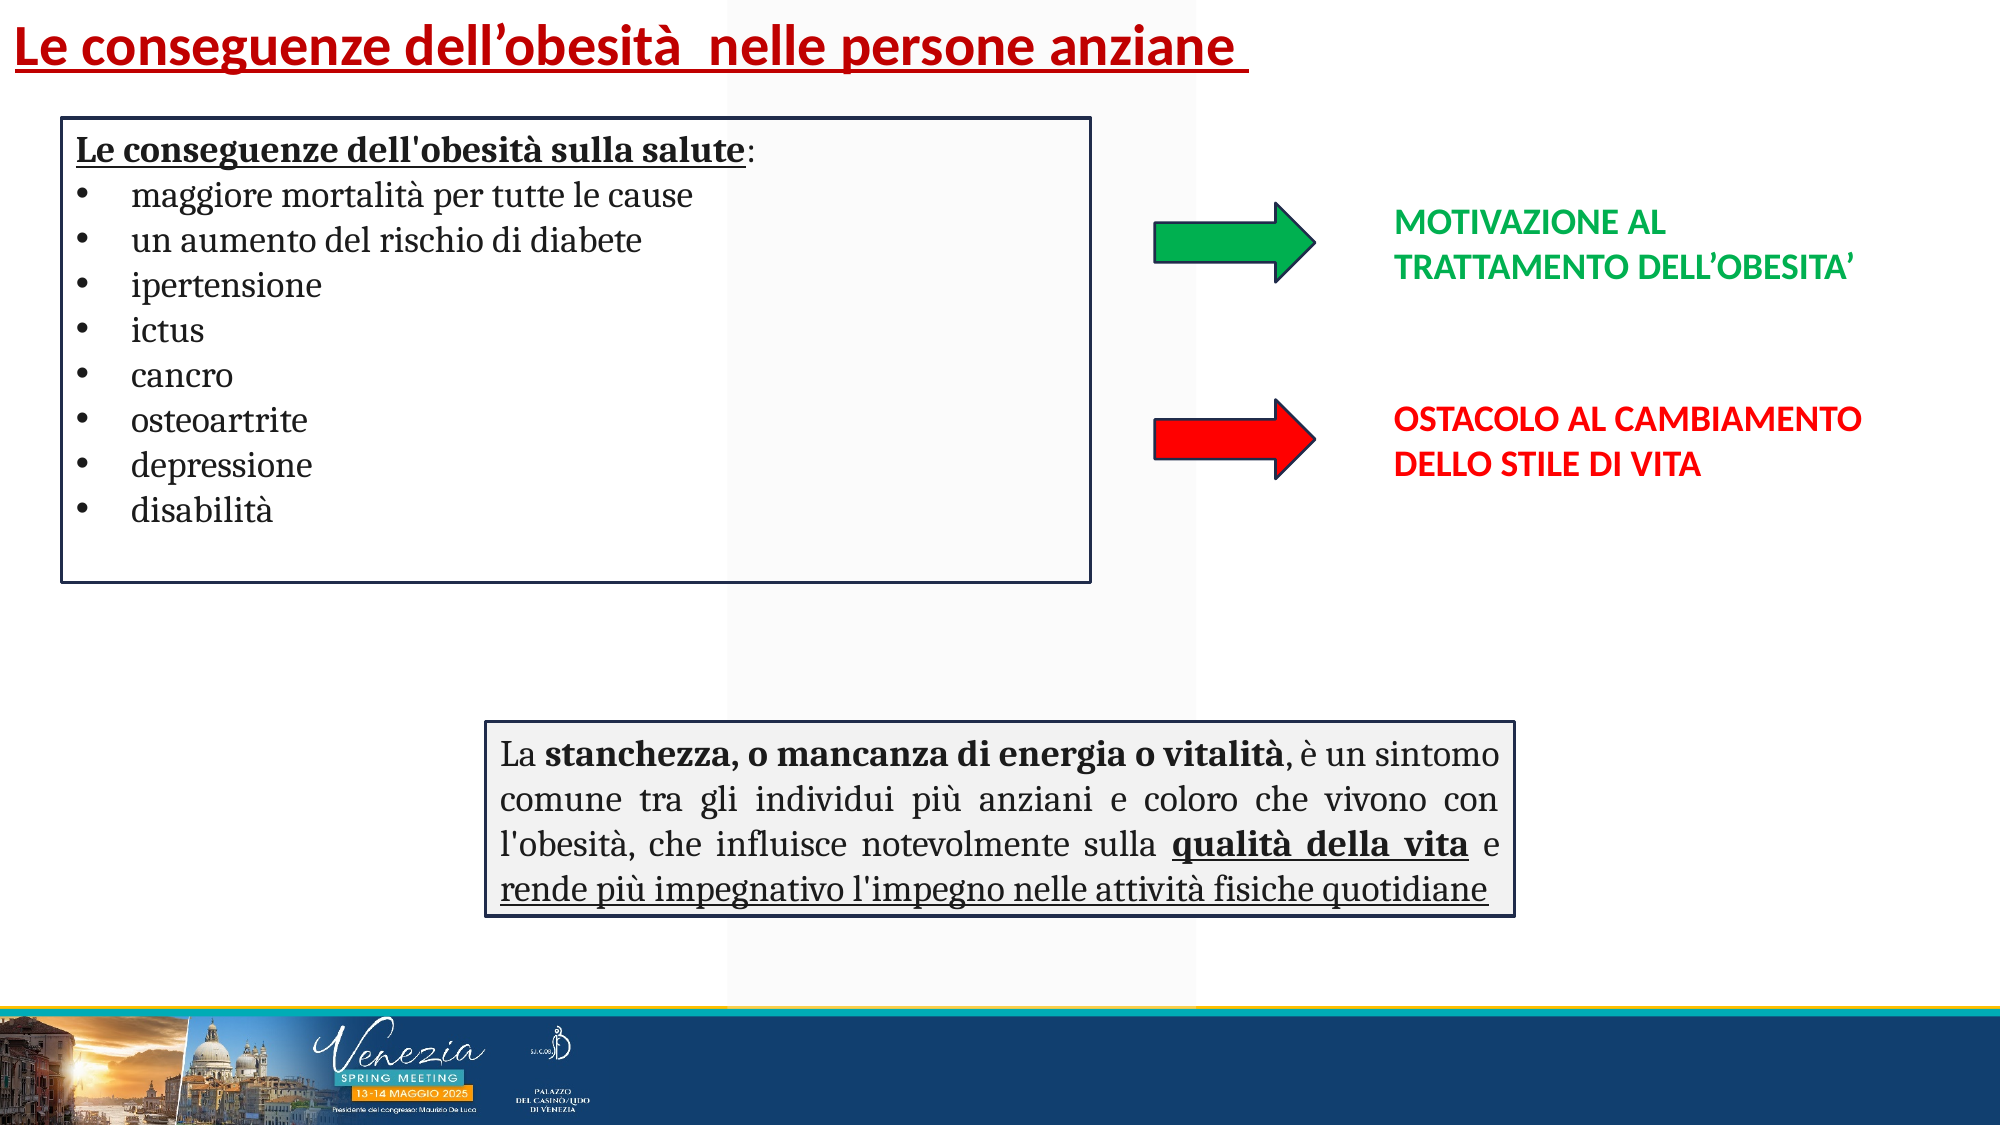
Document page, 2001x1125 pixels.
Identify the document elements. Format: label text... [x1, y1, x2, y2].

text_box OSTACOLO AL CAMBIAMENTO DELLO STILE DI VITA [1379, 386, 1888, 491]
text_box Le conseguenze dell'obesità sulla salute: maggiore mortalità per tutte le cause un aumento del rischio di diabete ipertensione ictus cancro osteoartrite depressione disabilità [61, 117, 1091, 583]
text_box La stanchezza, o mancanza di energia o vitalità, è un sintomo comune tra gli individui più anziani e coloro che vivono con l'obesità, che influisce notevolmente sulla qualità della vita e rende più impegnativo l'impegno nelle attività fisiche quotidiane [485, 721, 1515, 917]
text_box [1153, 398, 1317, 481]
picture [0, 1017, 609, 1125]
text_box MOTIVAZIONE AL TRATTAMENTO DELL’OBESITA’ [1379, 189, 1909, 295]
text_box Le conseguenze dell’obesità nelle persone anziane [0, 0, 2000, 85]
text_box [1153, 201, 1317, 284]
